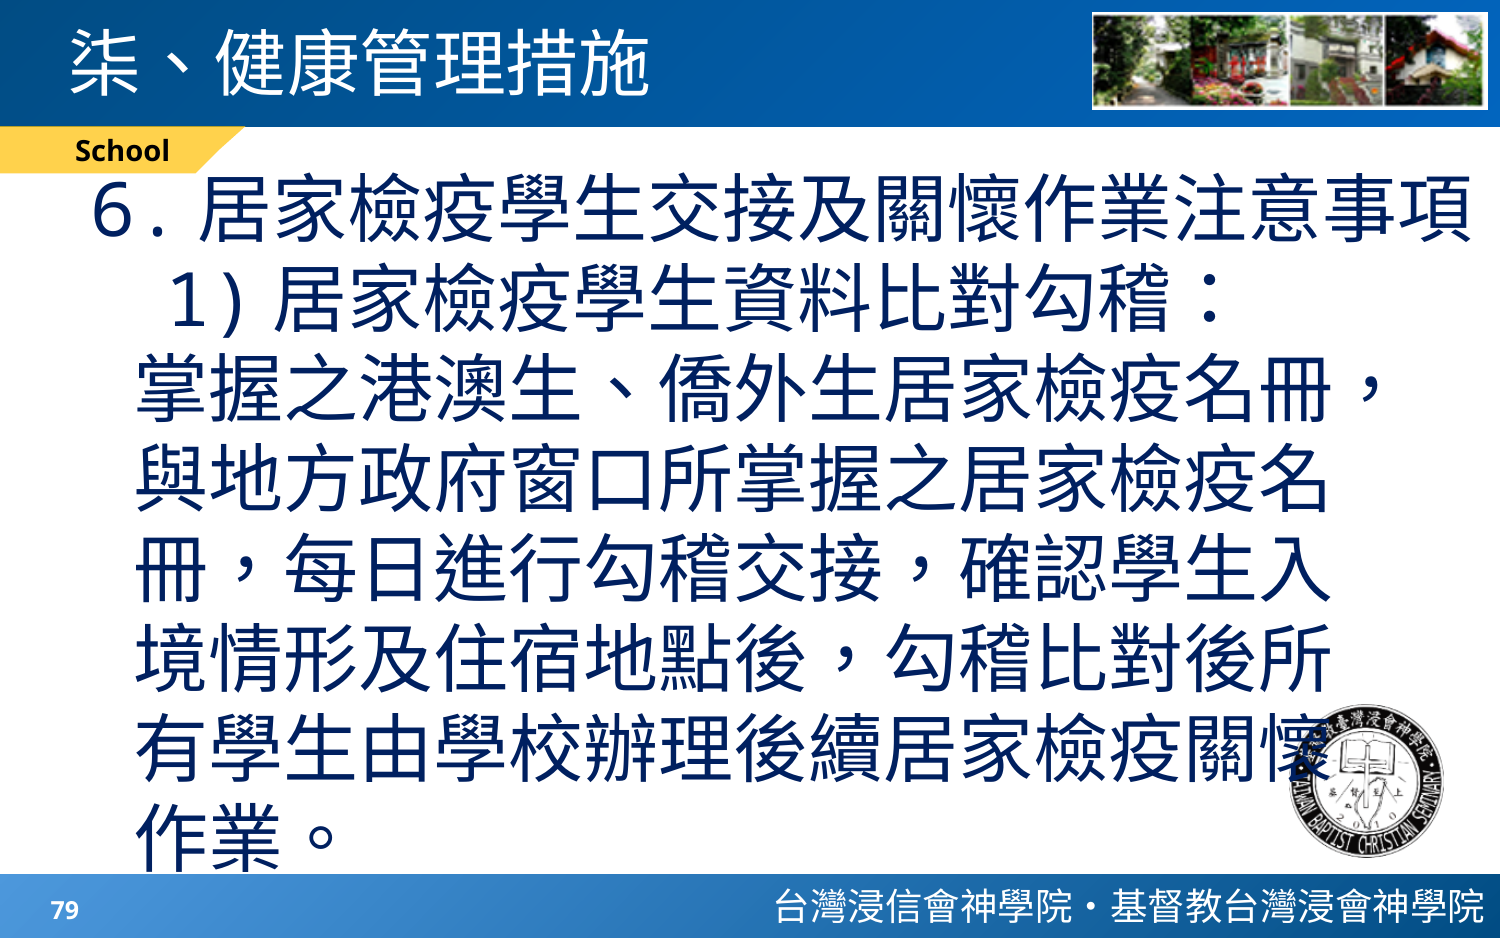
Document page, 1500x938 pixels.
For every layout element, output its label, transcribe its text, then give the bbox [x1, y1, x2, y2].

title 柒、健康管理措施 [53, 8, 1093, 115]
picture [1093, 12, 1488, 110]
text_box School [0, 124, 248, 153]
text_box 6.居家檢疫學生交接及關懷作業注意事項： 1)居家檢疫學生資料比對勾稽： 掌握之港澳生、僑外生居家檢疫名冊， 與地方政府窗口所掌握之居家檢疫名 冊，每日進行勾稽交接，確認學生入 境情形及住宿地點後，勾稽比對後所 有學生由學校辦理後續居家檢疫關懷 作業。 [0, 153, 1500, 938]
